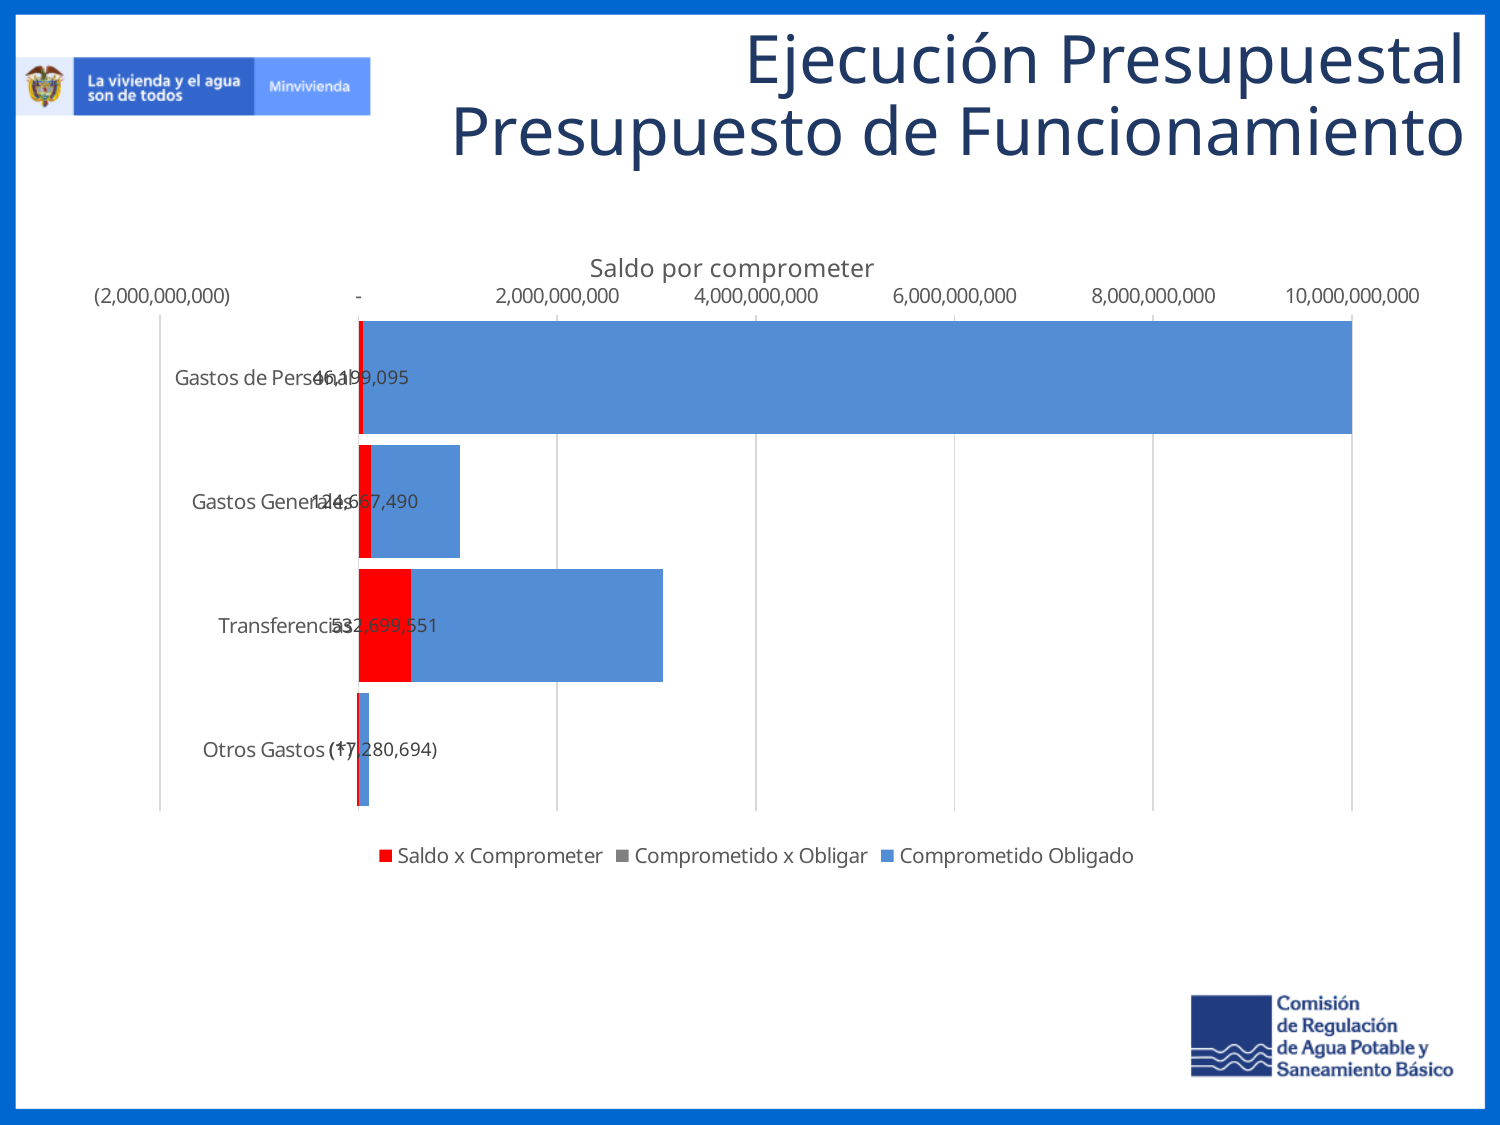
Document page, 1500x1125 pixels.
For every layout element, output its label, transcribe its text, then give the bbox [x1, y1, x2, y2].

chart [61, 196, 1452, 876]
text_box Ejecución Presupuestal Presupuesto de Funcionamiento [328, 18, 1482, 159]
picture [0, 0, 1500, 1125]
